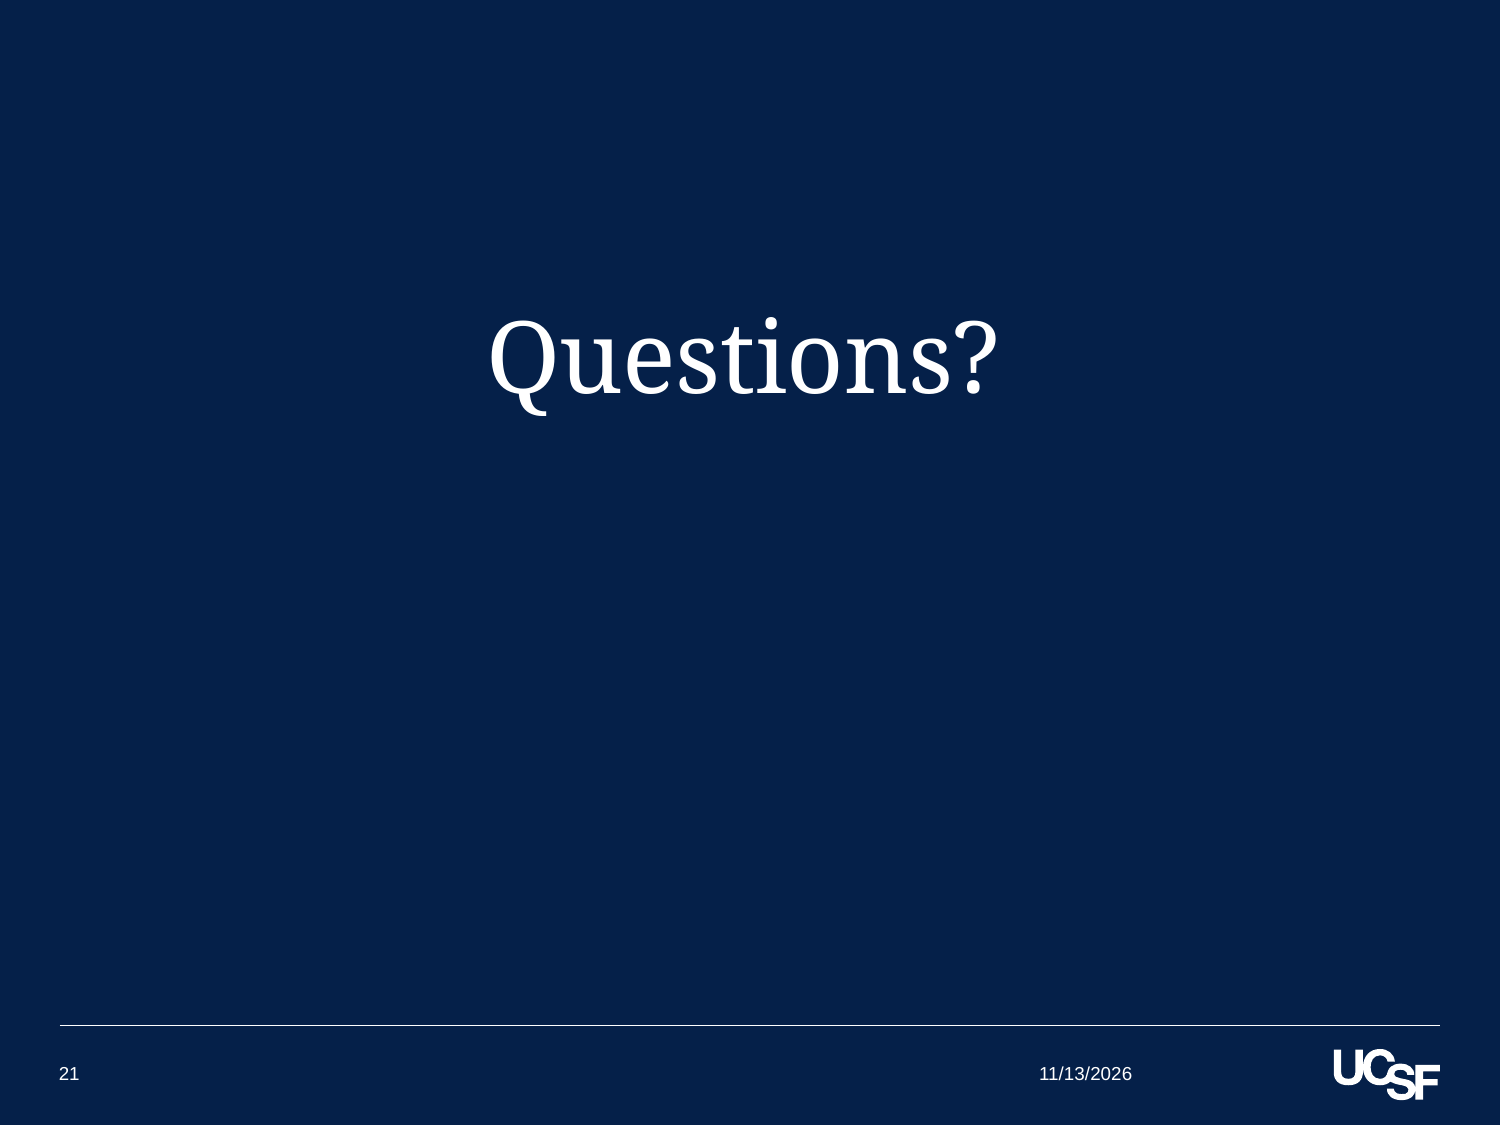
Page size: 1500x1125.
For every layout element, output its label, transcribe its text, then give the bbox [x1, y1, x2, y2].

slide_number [1039, 1058, 1192, 1084]
slide_number 21 [58, 1058, 100, 1085]
title Questions? [56, 87, 1384, 759]
